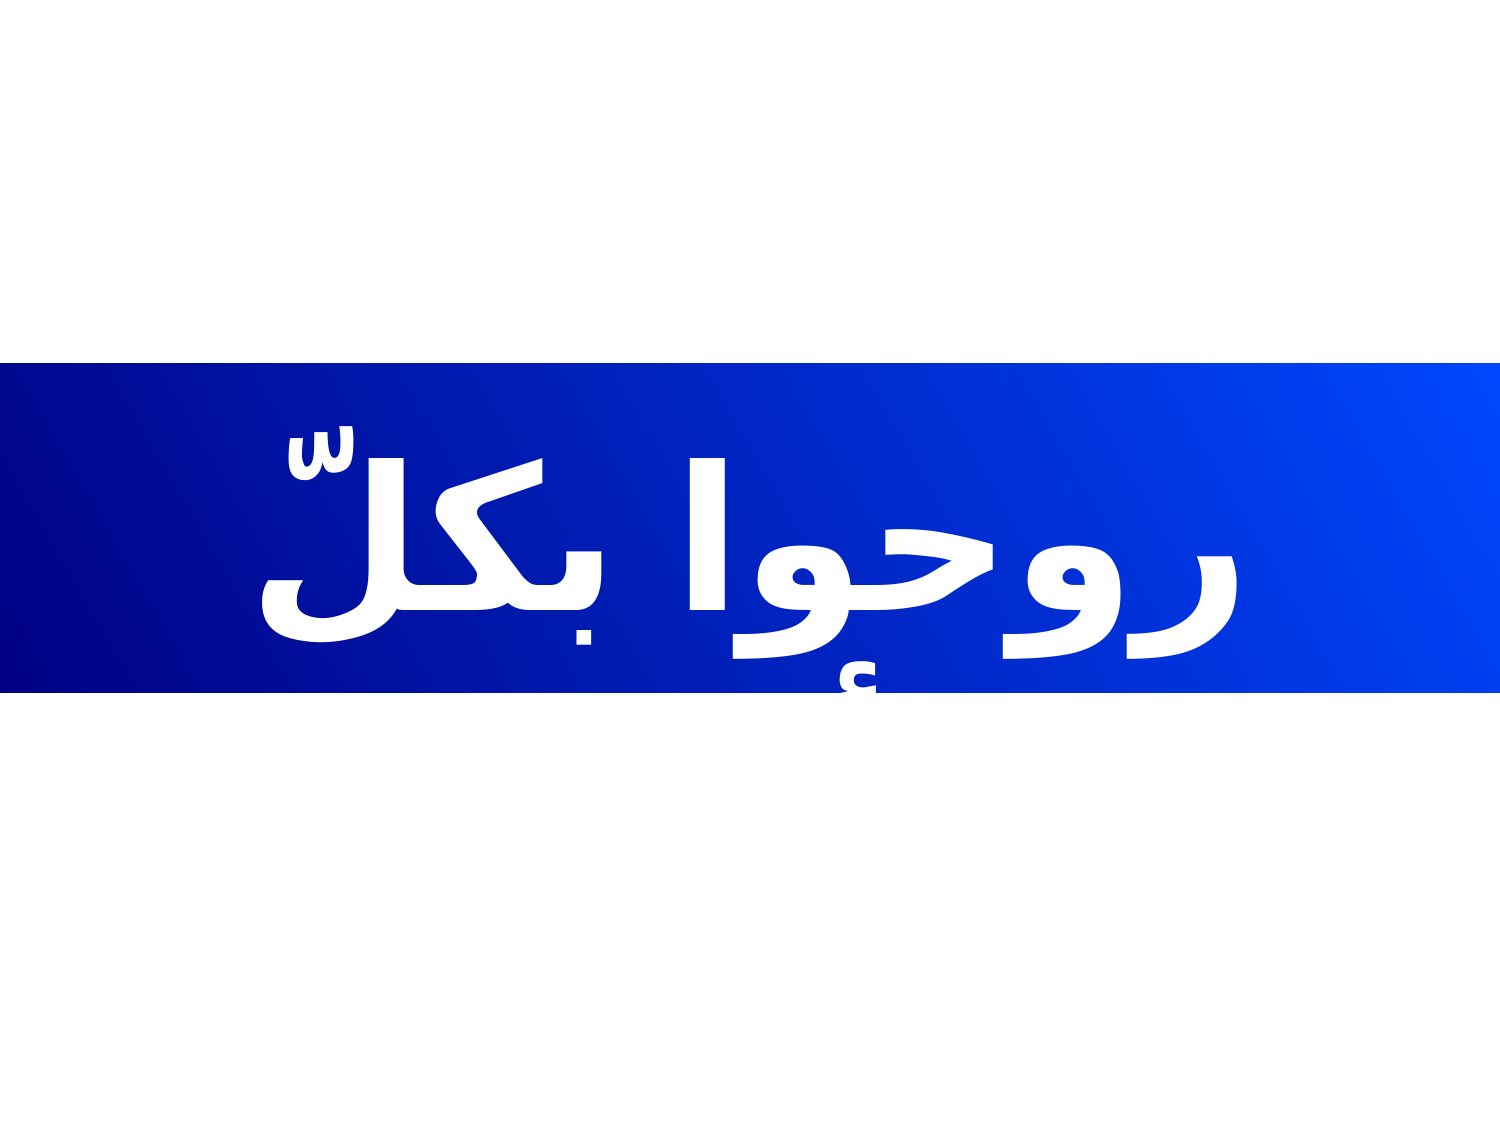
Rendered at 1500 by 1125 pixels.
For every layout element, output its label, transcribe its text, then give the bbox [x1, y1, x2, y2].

text_box روحوا بكلّ الأرض [0, 363, 1500, 693]
